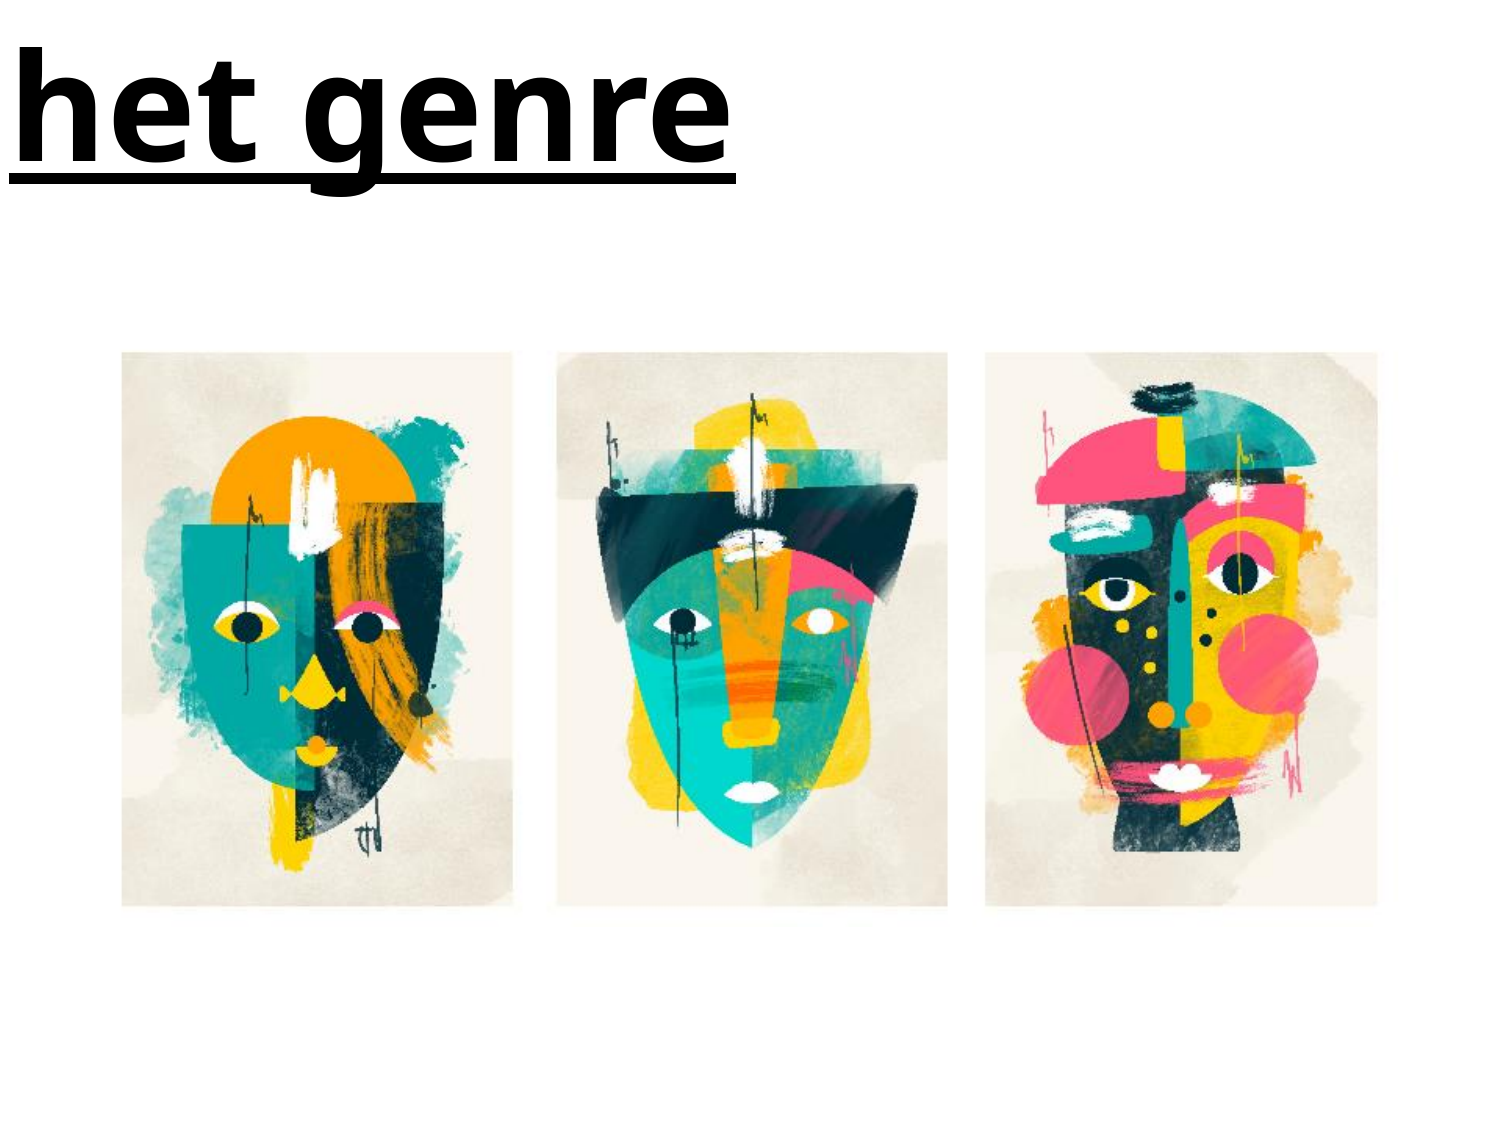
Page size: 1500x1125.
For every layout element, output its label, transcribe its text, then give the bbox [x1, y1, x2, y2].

text_box het genre [0, 4, 1500, 199]
picture [97, 325, 1403, 927]
